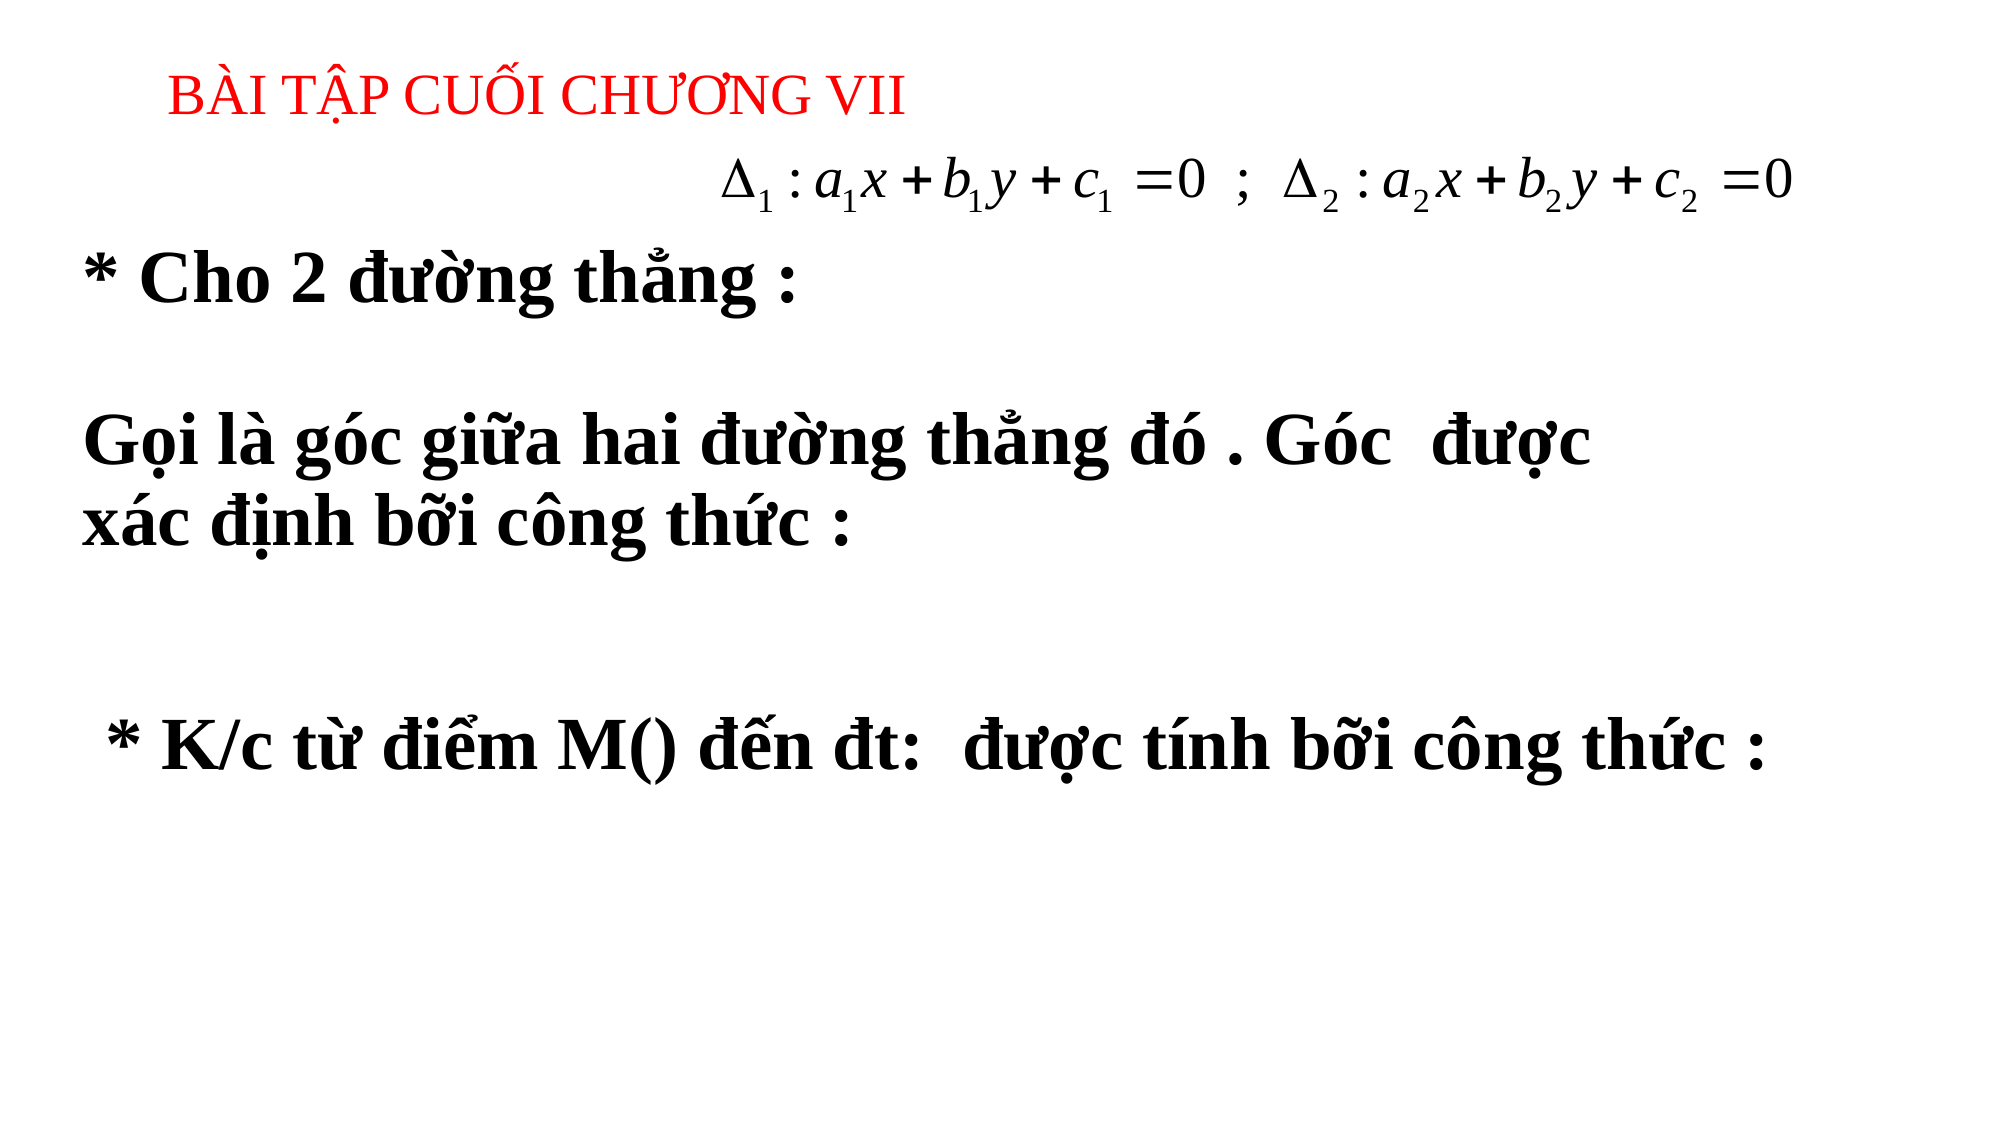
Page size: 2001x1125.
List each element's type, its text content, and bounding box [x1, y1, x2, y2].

footer BÀI TẬP CUỐI CHƯƠNG VII [152, 61, 1461, 122]
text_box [711, 139, 1805, 222]
